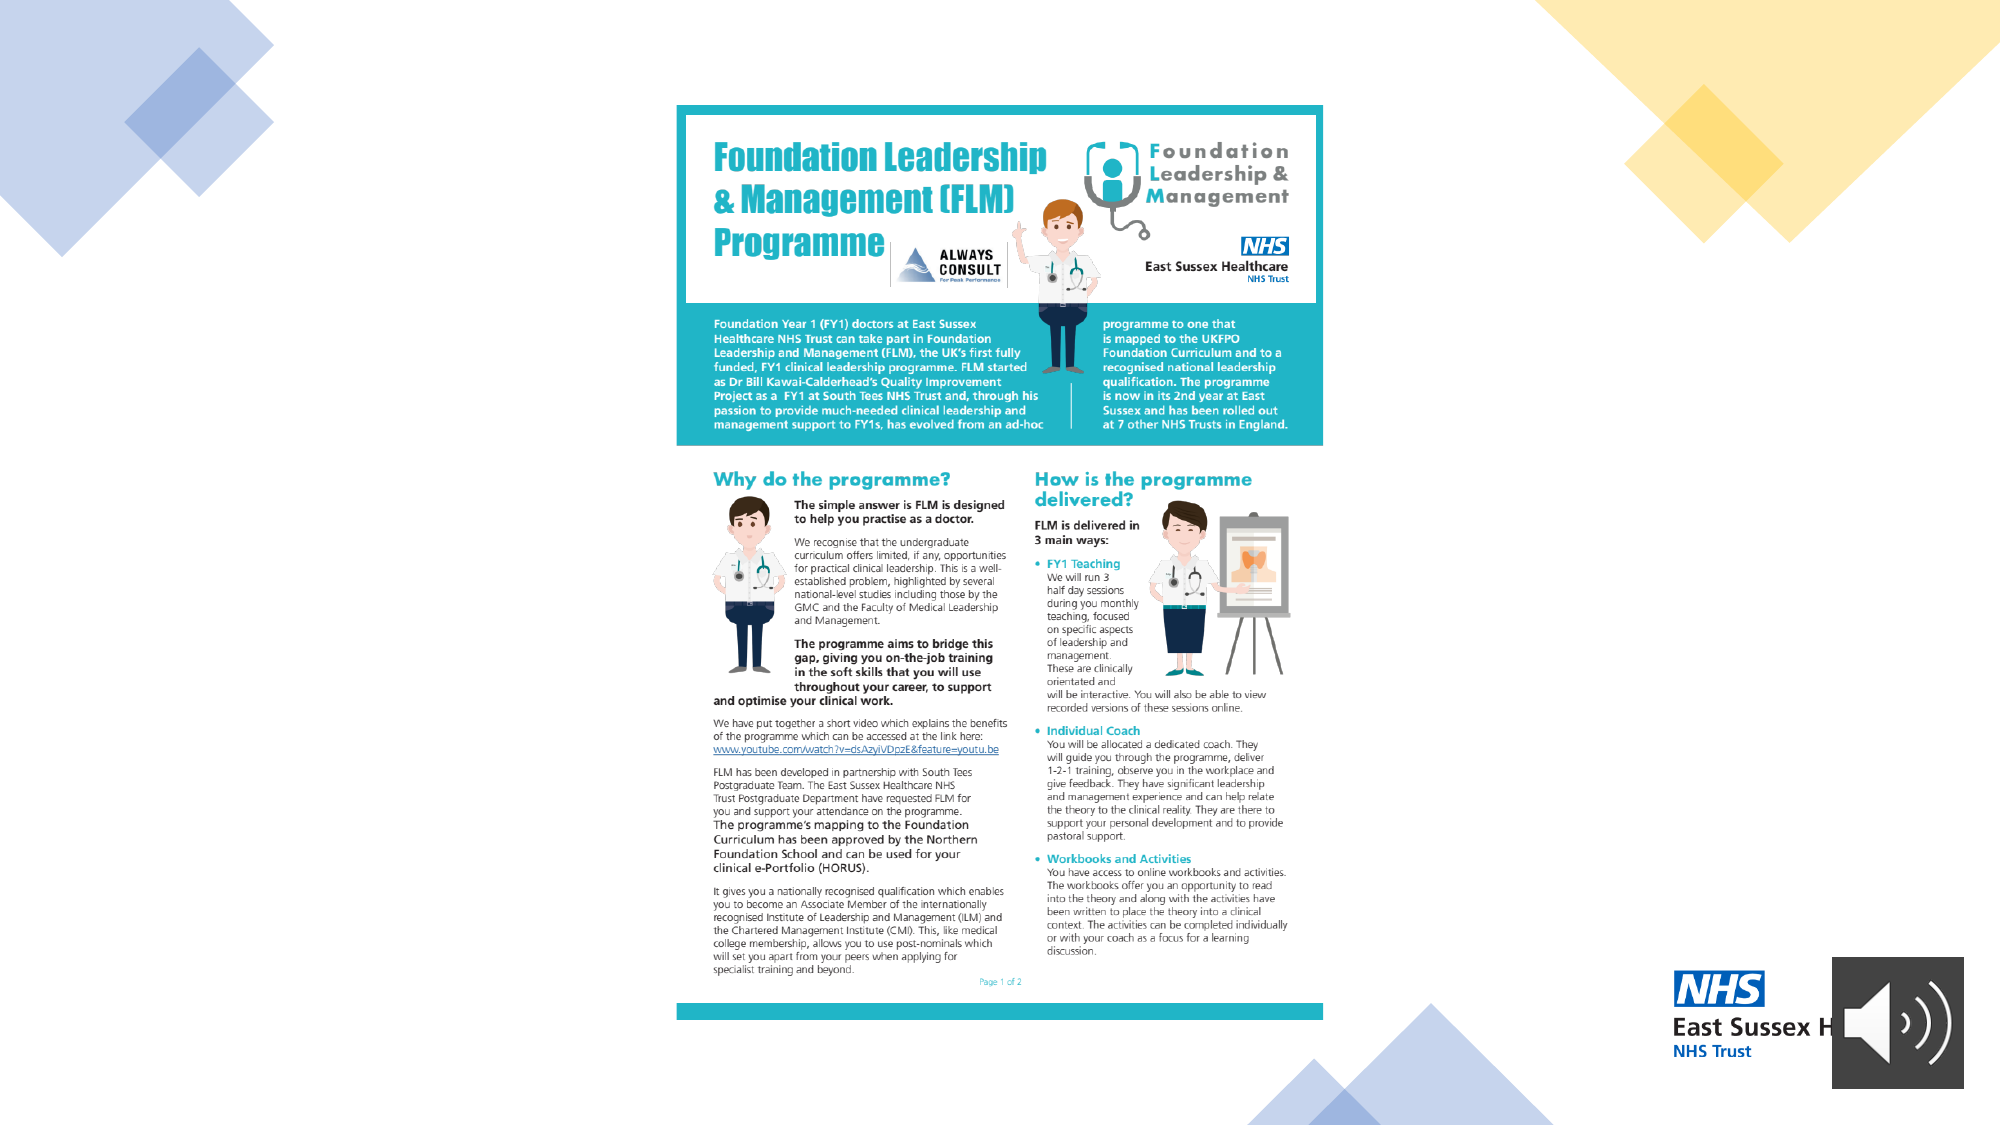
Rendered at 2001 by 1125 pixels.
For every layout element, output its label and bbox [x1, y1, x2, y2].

text_box [0, 0, 2000, 1125]
text_box [1533, 0, 2000, 245]
text_box [1622, 124, 1746, 245]
text_box [0, 0, 276, 259]
text_box [1345, 1001, 1556, 1125]
text_box [122, 45, 276, 199]
list [676, 105, 1324, 1020]
picture [1658, 918, 1965, 1109]
text_box [1245, 1057, 1383, 1125]
